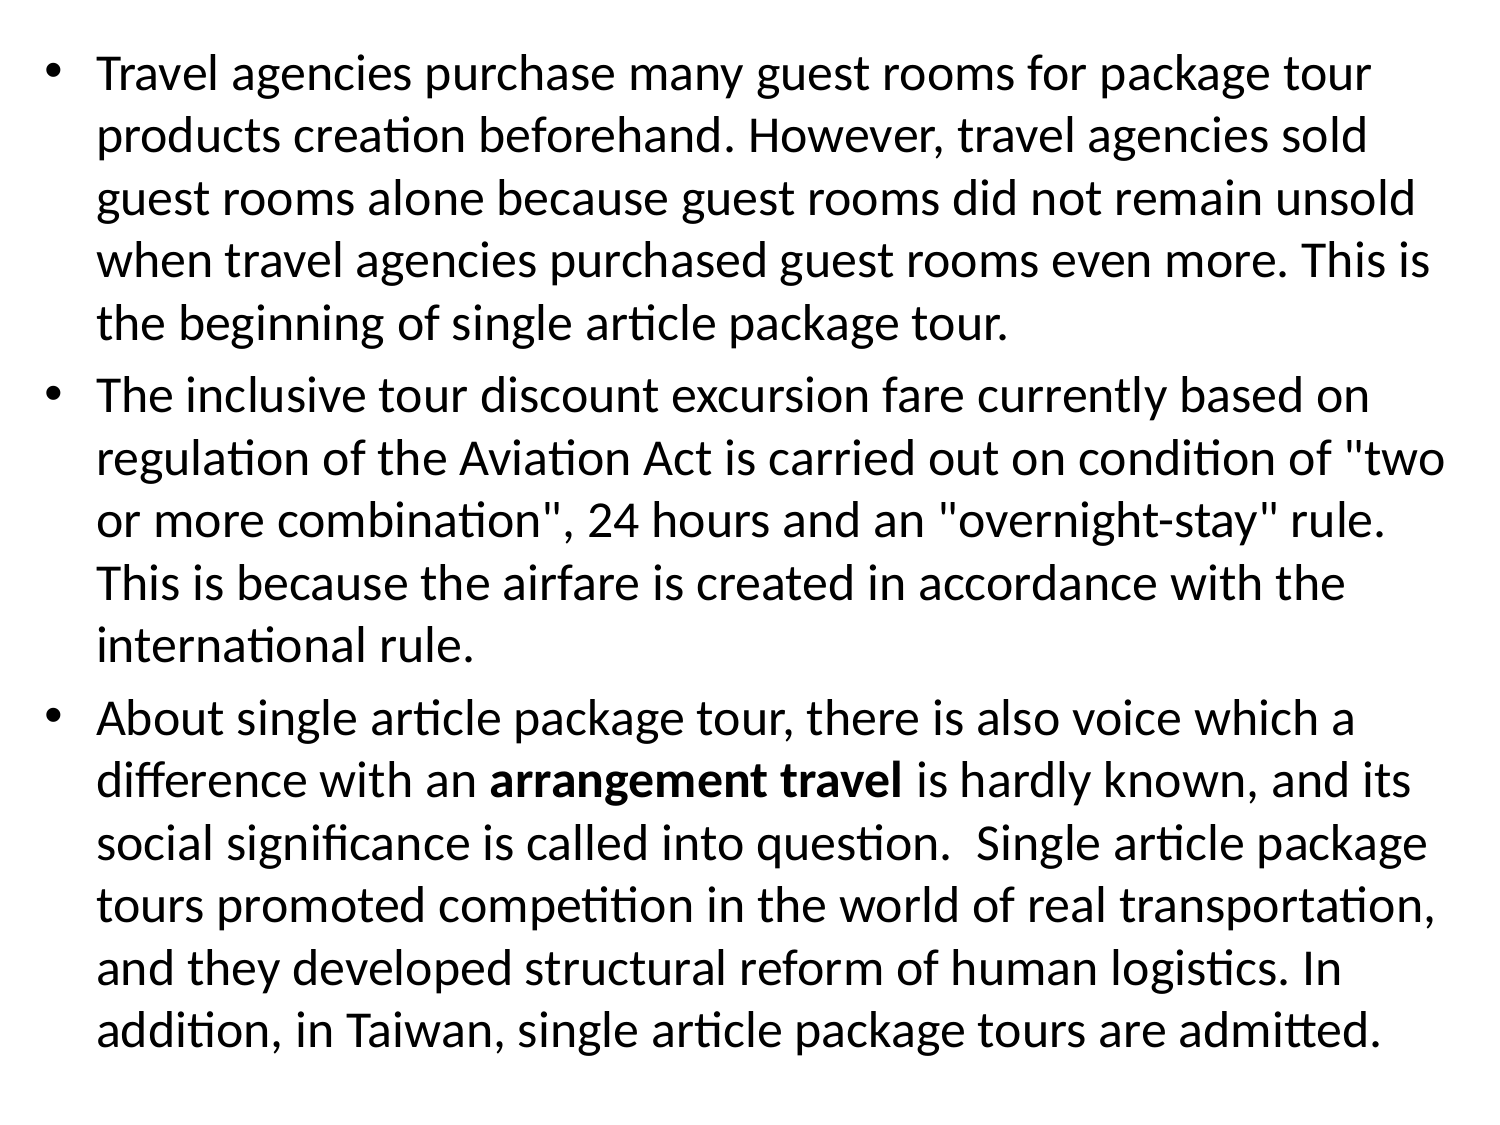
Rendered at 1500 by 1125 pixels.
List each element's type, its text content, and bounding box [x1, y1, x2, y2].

list Travel agencies purchase many guest rooms for package tour products creation beforehand. However, travel agencies sold guest rooms alone because guest rooms did not remain unsold when travel agencies purchased guest rooms even more. This is the beginning of single article package tour. The inclusive tour discount excursion fare currently based on regulation of the Aviation Act is carried out on condition of "two or more combination", 24 hours and an "overnight-stay" rule. This is because the airfare is created in accordance with the international rule. About single article package tour, there is also voice which a difference with an arrangement travel is hardly known, and its social significance is called into question. Single article package tours promoted competition in the world of real transportation, and they developed structural reform of human logistics. In addition, in Taiwan, single article package tours are admitted. [29, 30, 1471, 1094]
